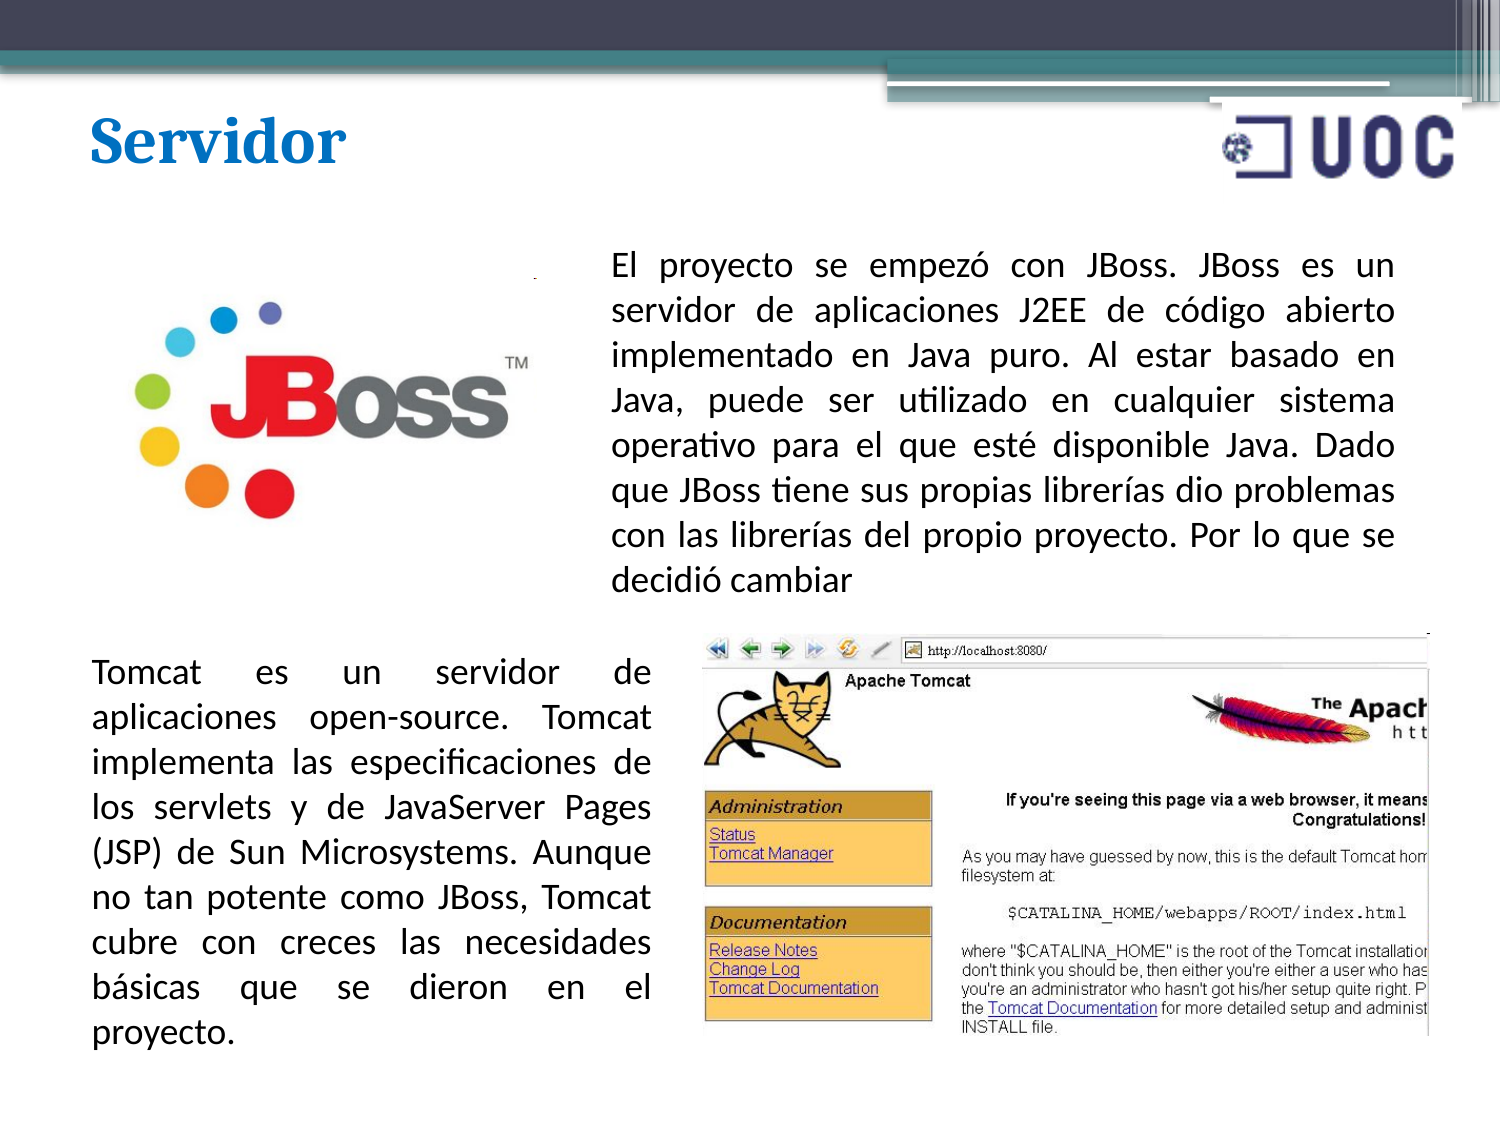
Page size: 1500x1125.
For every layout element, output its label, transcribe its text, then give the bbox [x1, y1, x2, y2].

picture [123, 278, 537, 535]
text_box Servidor [76, 78, 809, 197]
picture [1222, 101, 1463, 205]
text_box Tomcat es un servidor de aplicaciones open-source. Tomcat implementa las especificaciones de los servlets y de JavaServer Pages (JSP) de Sun Microsystems. Aunque no tan potente como JBoss, Tomcat cubre con creces las necesidades básicas que se dieron en el proyecto. [76, 639, 668, 1060]
text_box El proyecto se empezó con JBoss. JBoss es un servidor de aplicaciones J2EE de código abierto implementado en Java puro. Al estar basado en Java, puede ser utilizado en cualquier sistema operativo para el que esté disponible Java. Dado que JBoss tiene sus propias librerías dio problemas con las librerías del propio proyecto. Por lo que se decidió cambiar [596, 232, 1412, 607]
picture [702, 633, 1430, 1036]
